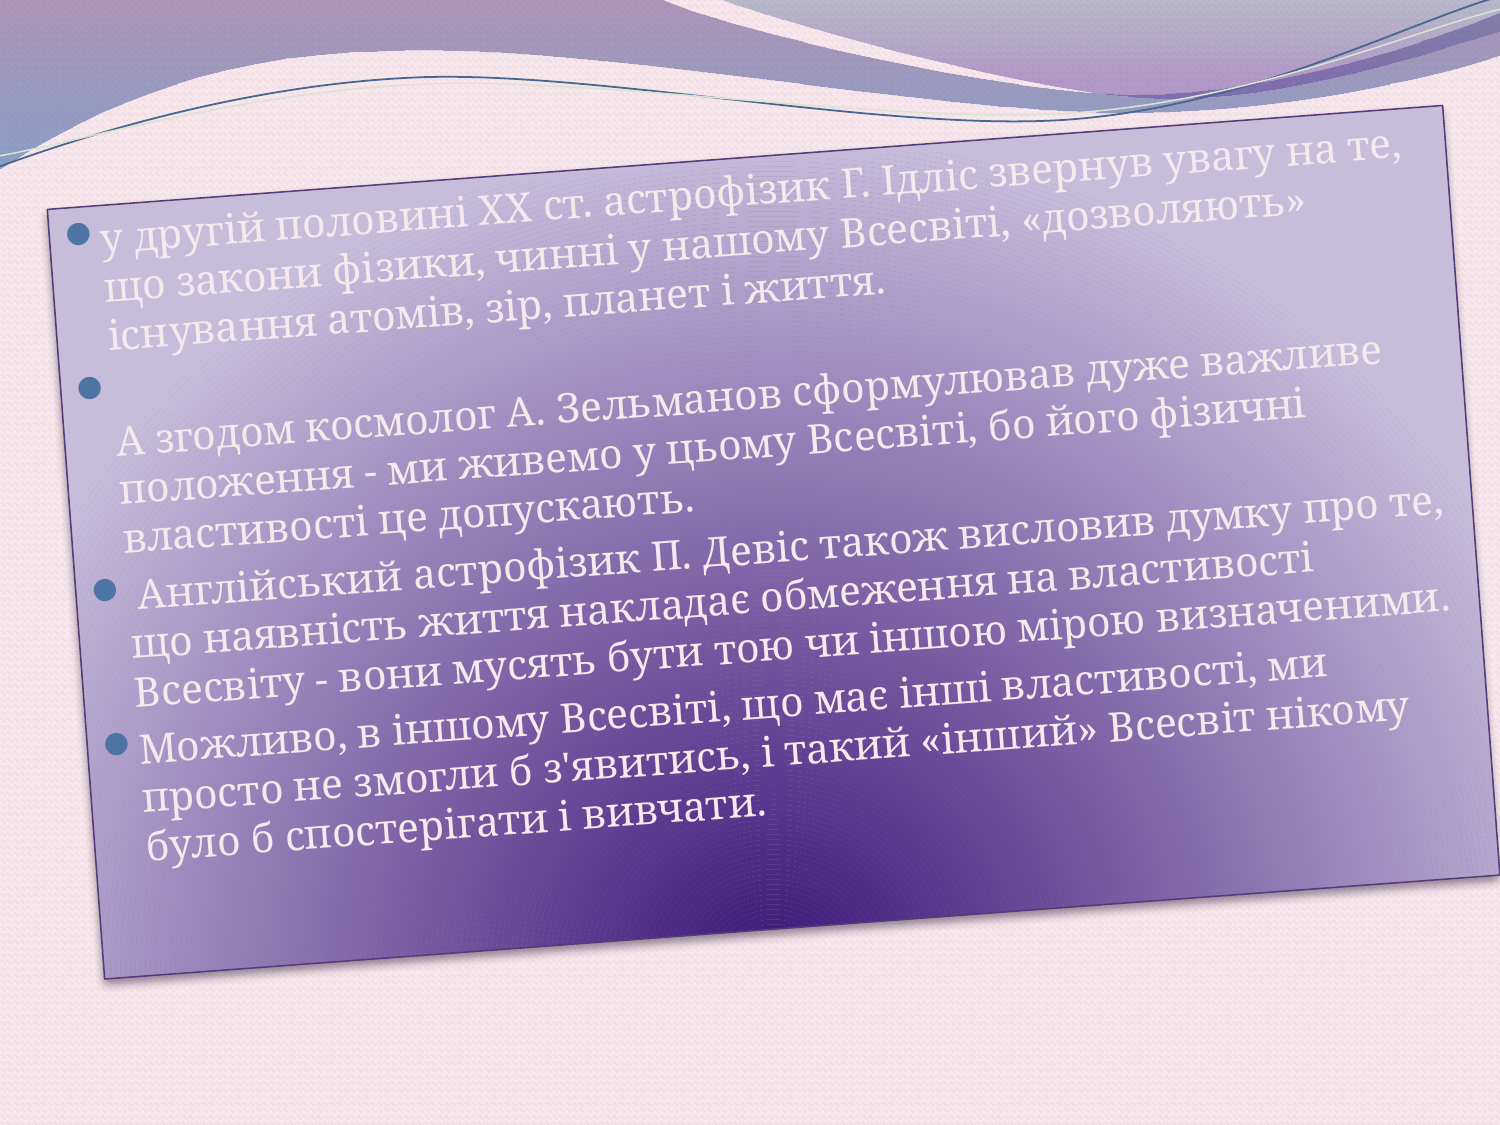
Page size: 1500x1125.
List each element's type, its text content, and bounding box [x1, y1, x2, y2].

list у другій половині XX ст. астрофізик Г. Ідліс звернув увагу на те, що закони фізики, чинні у нашому Всесвіті, «дозволяють» існування атомів, зір, планет і життя. А згодом космолог А. Зельманов сформулював дуже важливе положення - ми живемо у цьому Всесвіті, бо його фізичні властивості це допускають. Англійський астрофізик П. Девіс також висловив думку про те, що наявність життя накладає обмеження на властивості Всесвіту - вони мусять бути тою чи іншою мірою визначеними. Можливо, в іншому Всесвіті, що має інші властивості, ми просто не змогли б з'явитись, і такий «інший» Всесвіт нікому було б спостерігати і вивчати. [46, 104, 1500, 980]
